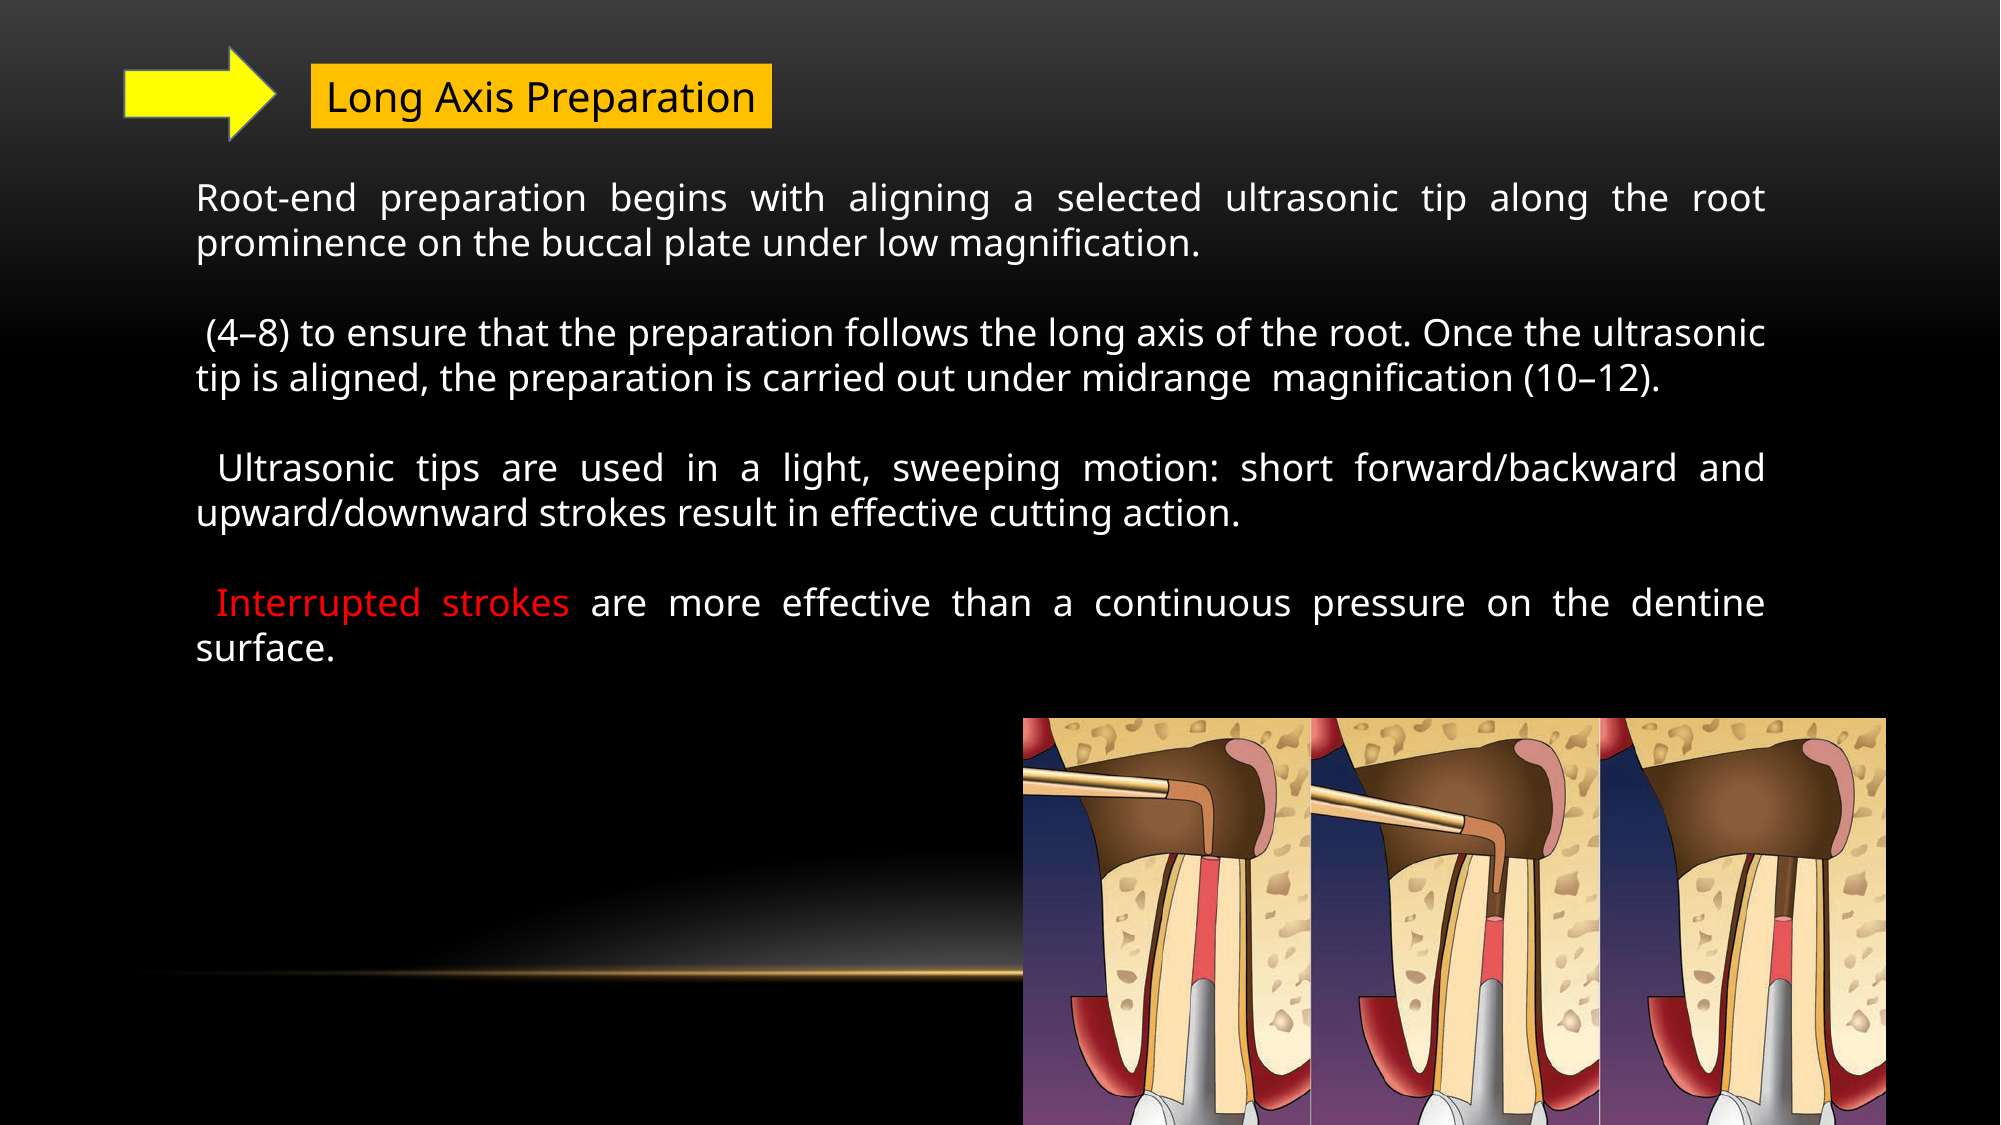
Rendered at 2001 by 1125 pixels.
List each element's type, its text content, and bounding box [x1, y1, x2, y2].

text_box [123, 45, 278, 142]
picture [0, 0, 2000, 1125]
text_box Root-end preparation begins with aligning a selected ultrasonic tip along the root prominence on the buccal plate under low magnification. (4–8) to ensure that the preparation follows the long axis of the root. Once the ultrasonic tip is aligned, the preparation is carried out under midrange magnification (10–12). Ultrasonic tips are used in a light, sweeping motion: short forward/backward and upward/downward strokes result in effective cutting action. Interrupted strokes are more effective than a continuous pressure on the dentine surface. [180, 166, 1782, 722]
text_box Long Axis Preparation [311, 63, 772, 129]
